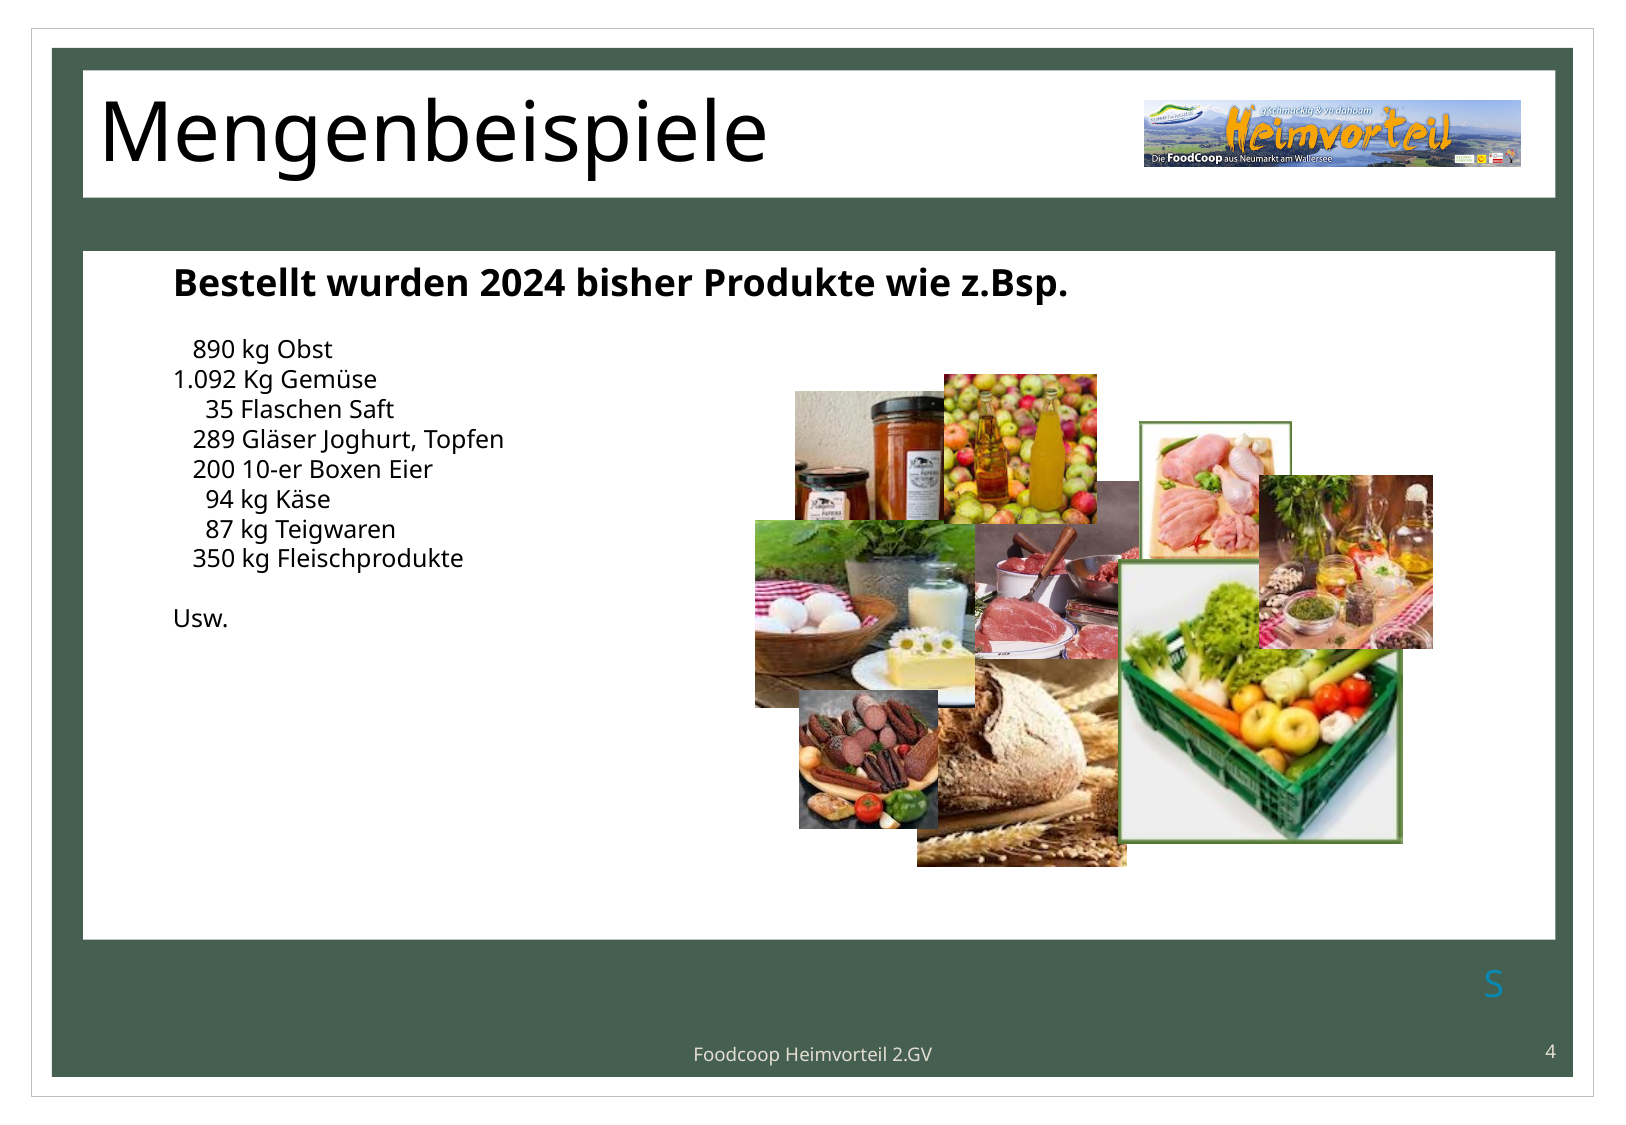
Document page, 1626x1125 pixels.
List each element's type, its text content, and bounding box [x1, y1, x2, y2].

slide_number 4 [1376, 1027, 1572, 1073]
picture [1144, 100, 1521, 167]
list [1118, 559, 1403, 844]
text_box S [1468, 952, 1542, 1013]
picture [755, 374, 1433, 867]
footer Foodcoop Heimvorteil 2.GV [461, 1027, 1164, 1073]
title Mengenbeispiele [83, 70, 1556, 198]
text_box Bestellt wurden 2024 bisher Produkte wie z.Bsp. 890 kg Obst 1.092 Kg Gemüse 35 Flaschen Saft 289 Gläser Joghurt, Topfen 200 10-er Boxen Eier 94 kg Käse 87 kg Teigwaren 350 kg Fleischprodukte Usw. [83, 251, 1556, 940]
